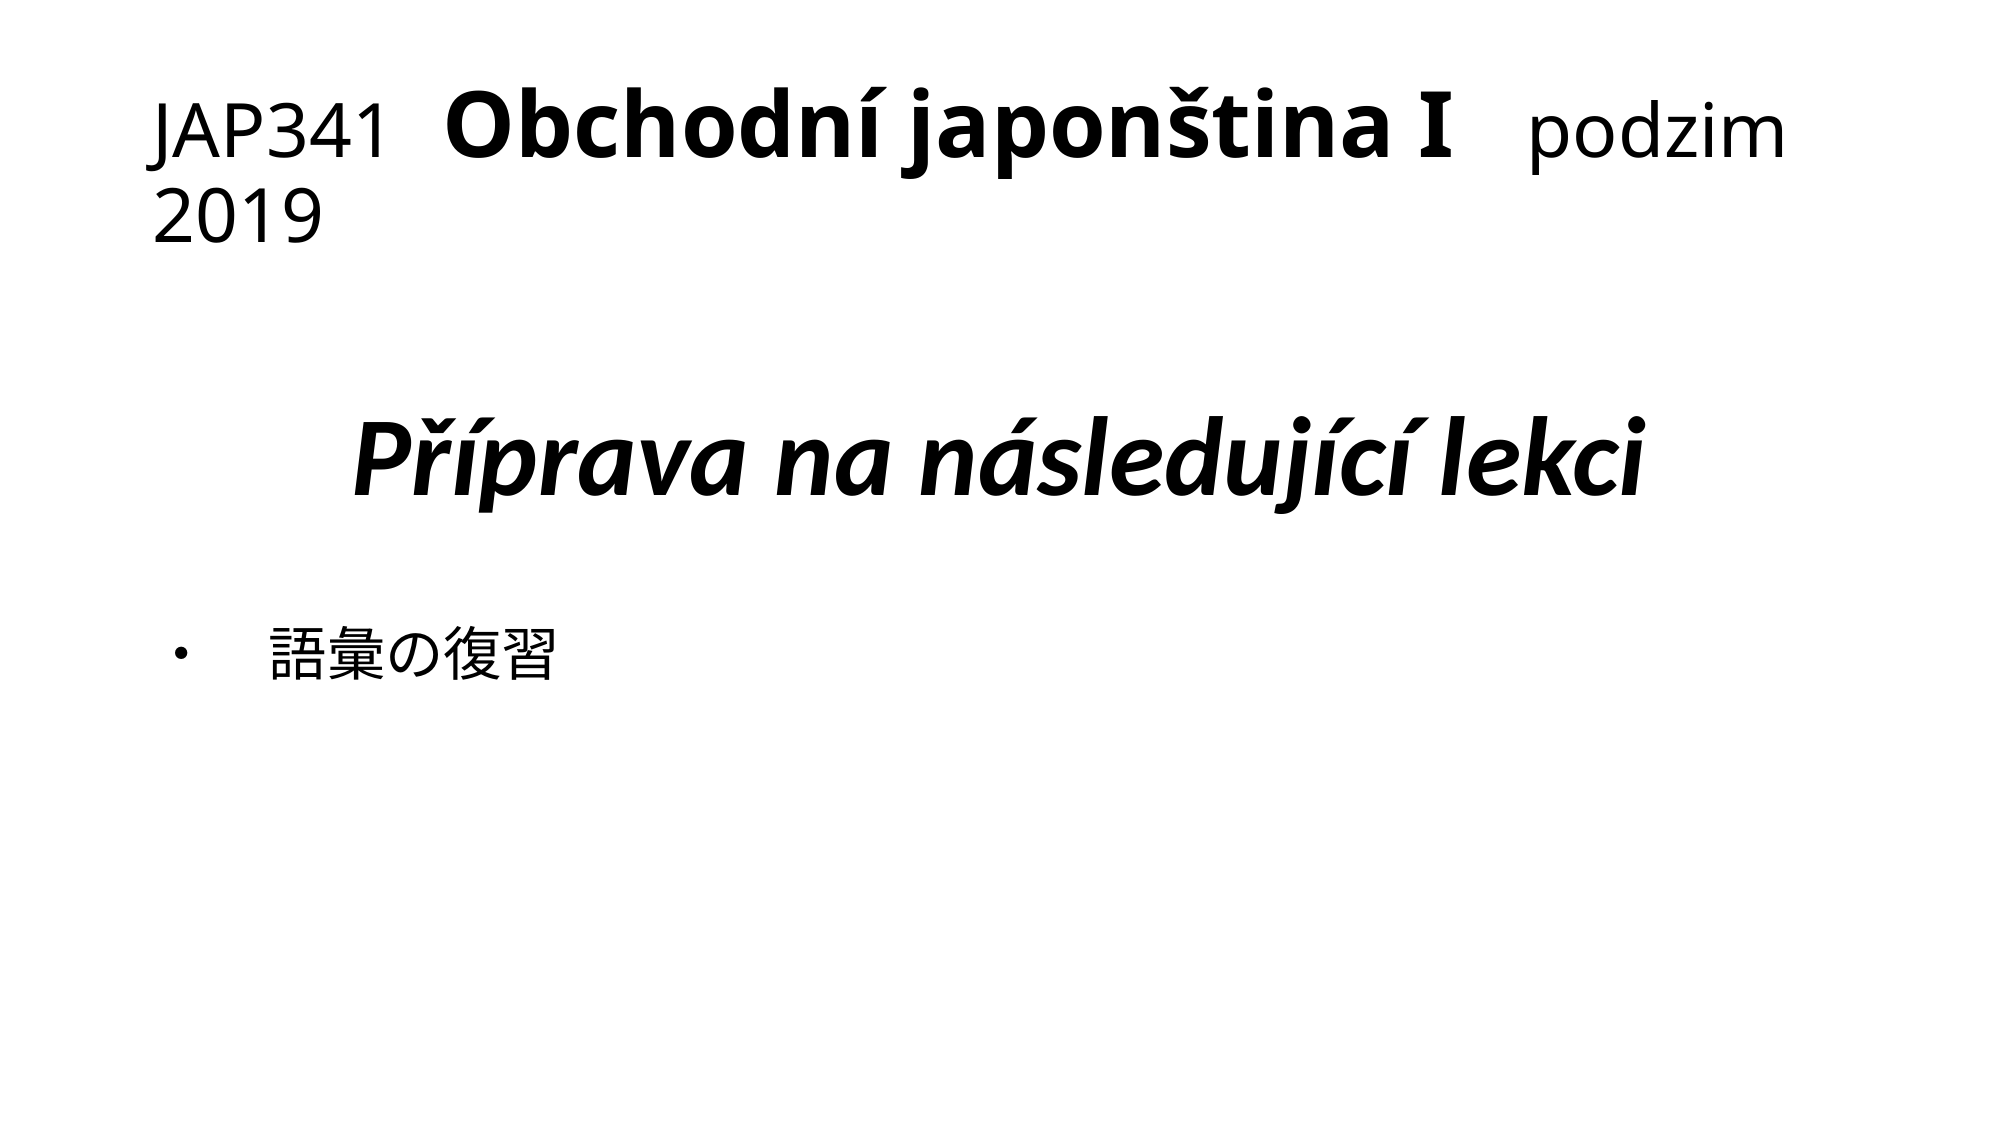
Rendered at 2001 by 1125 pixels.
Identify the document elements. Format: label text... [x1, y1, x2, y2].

list Příprava na následující lekci ・ 語彙の復習 [137, 391, 1863, 1014]
title JAP341 Obchodní japonština I podzim 2019 [137, 59, 1863, 278]
